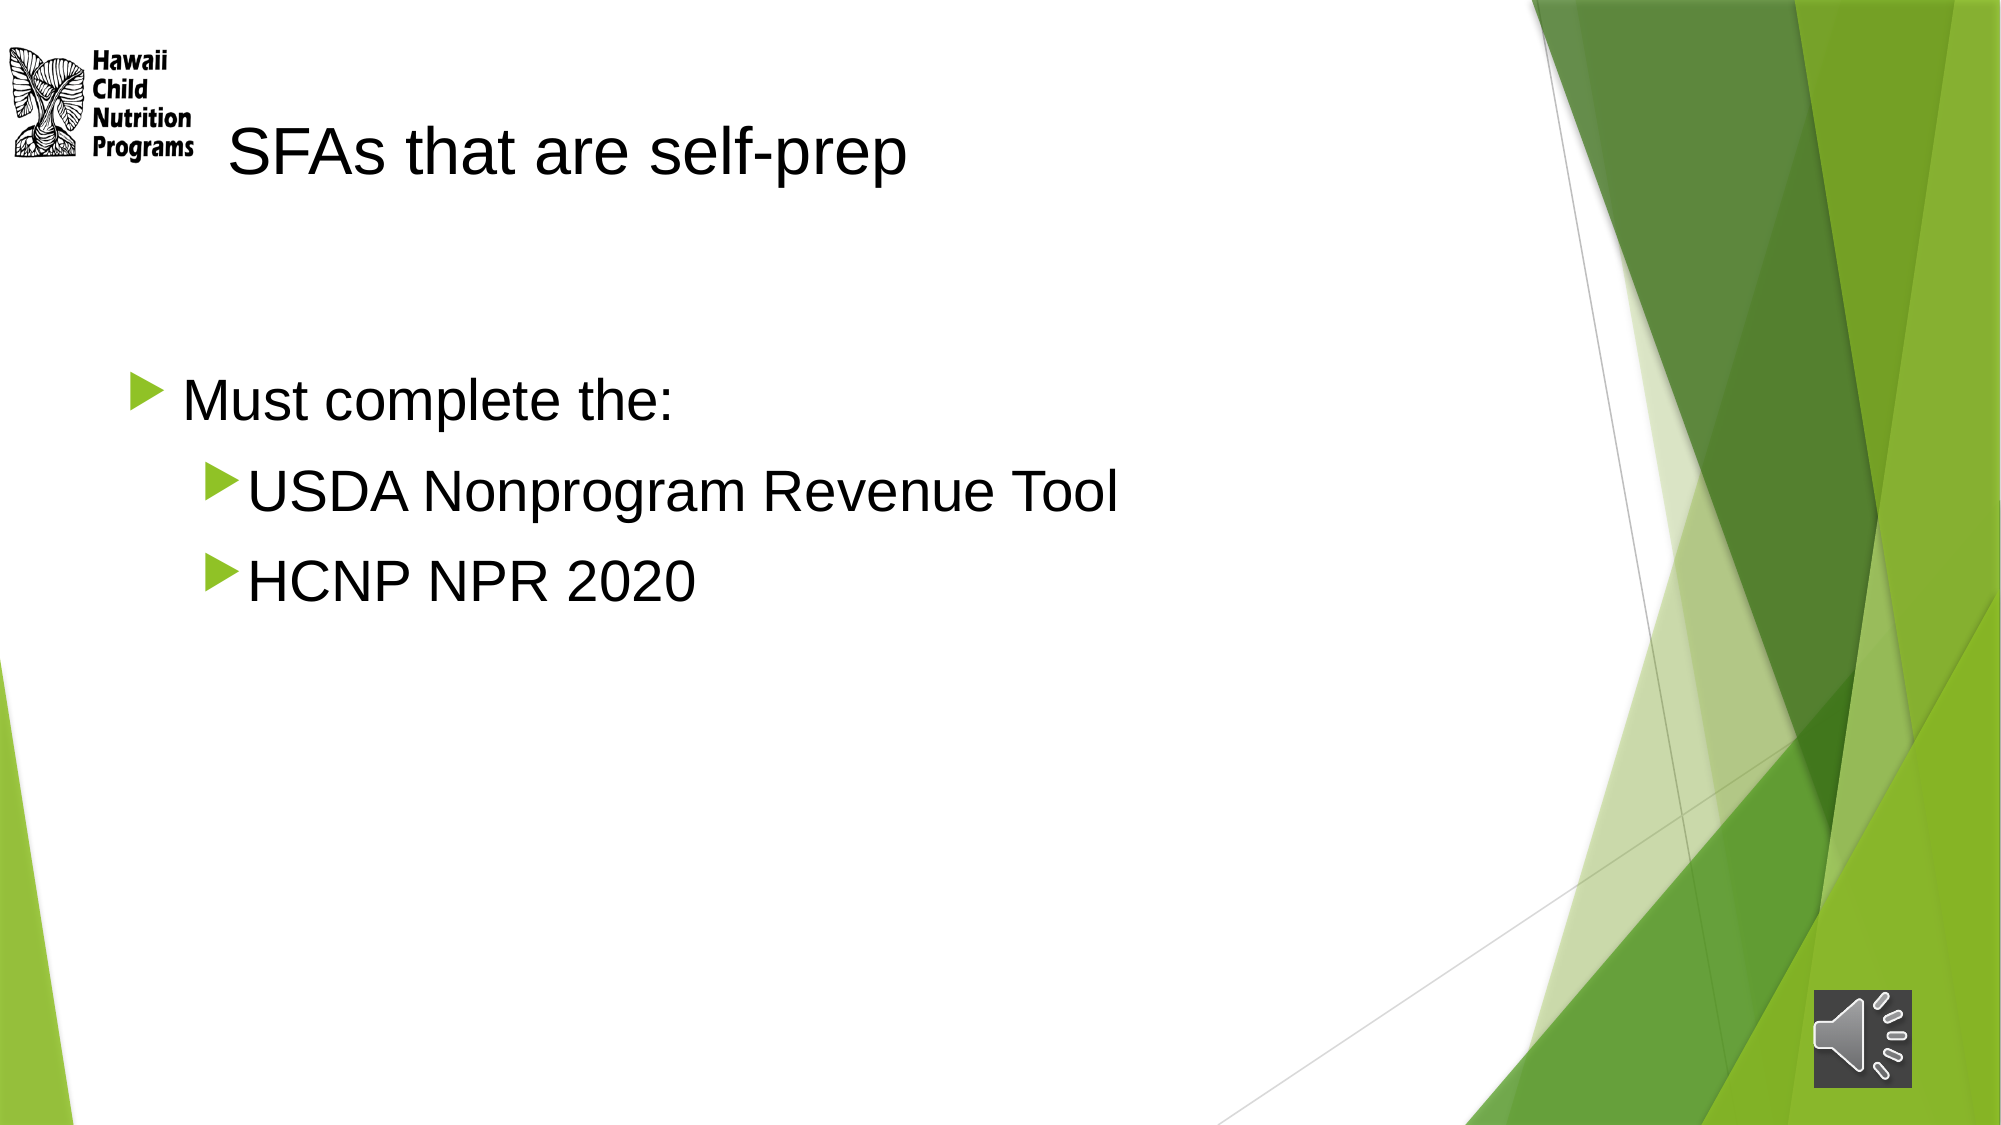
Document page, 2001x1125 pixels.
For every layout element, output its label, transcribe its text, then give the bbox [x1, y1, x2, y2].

picture [1812, 988, 1914, 1090]
list Must complete the: USDA Nonprogram Revenue Tool HCNP NPR 2020 [111, 354, 1522, 992]
title SFAs that are self-prep [212, 99, 1522, 317]
picture [3, 0, 196, 183]
